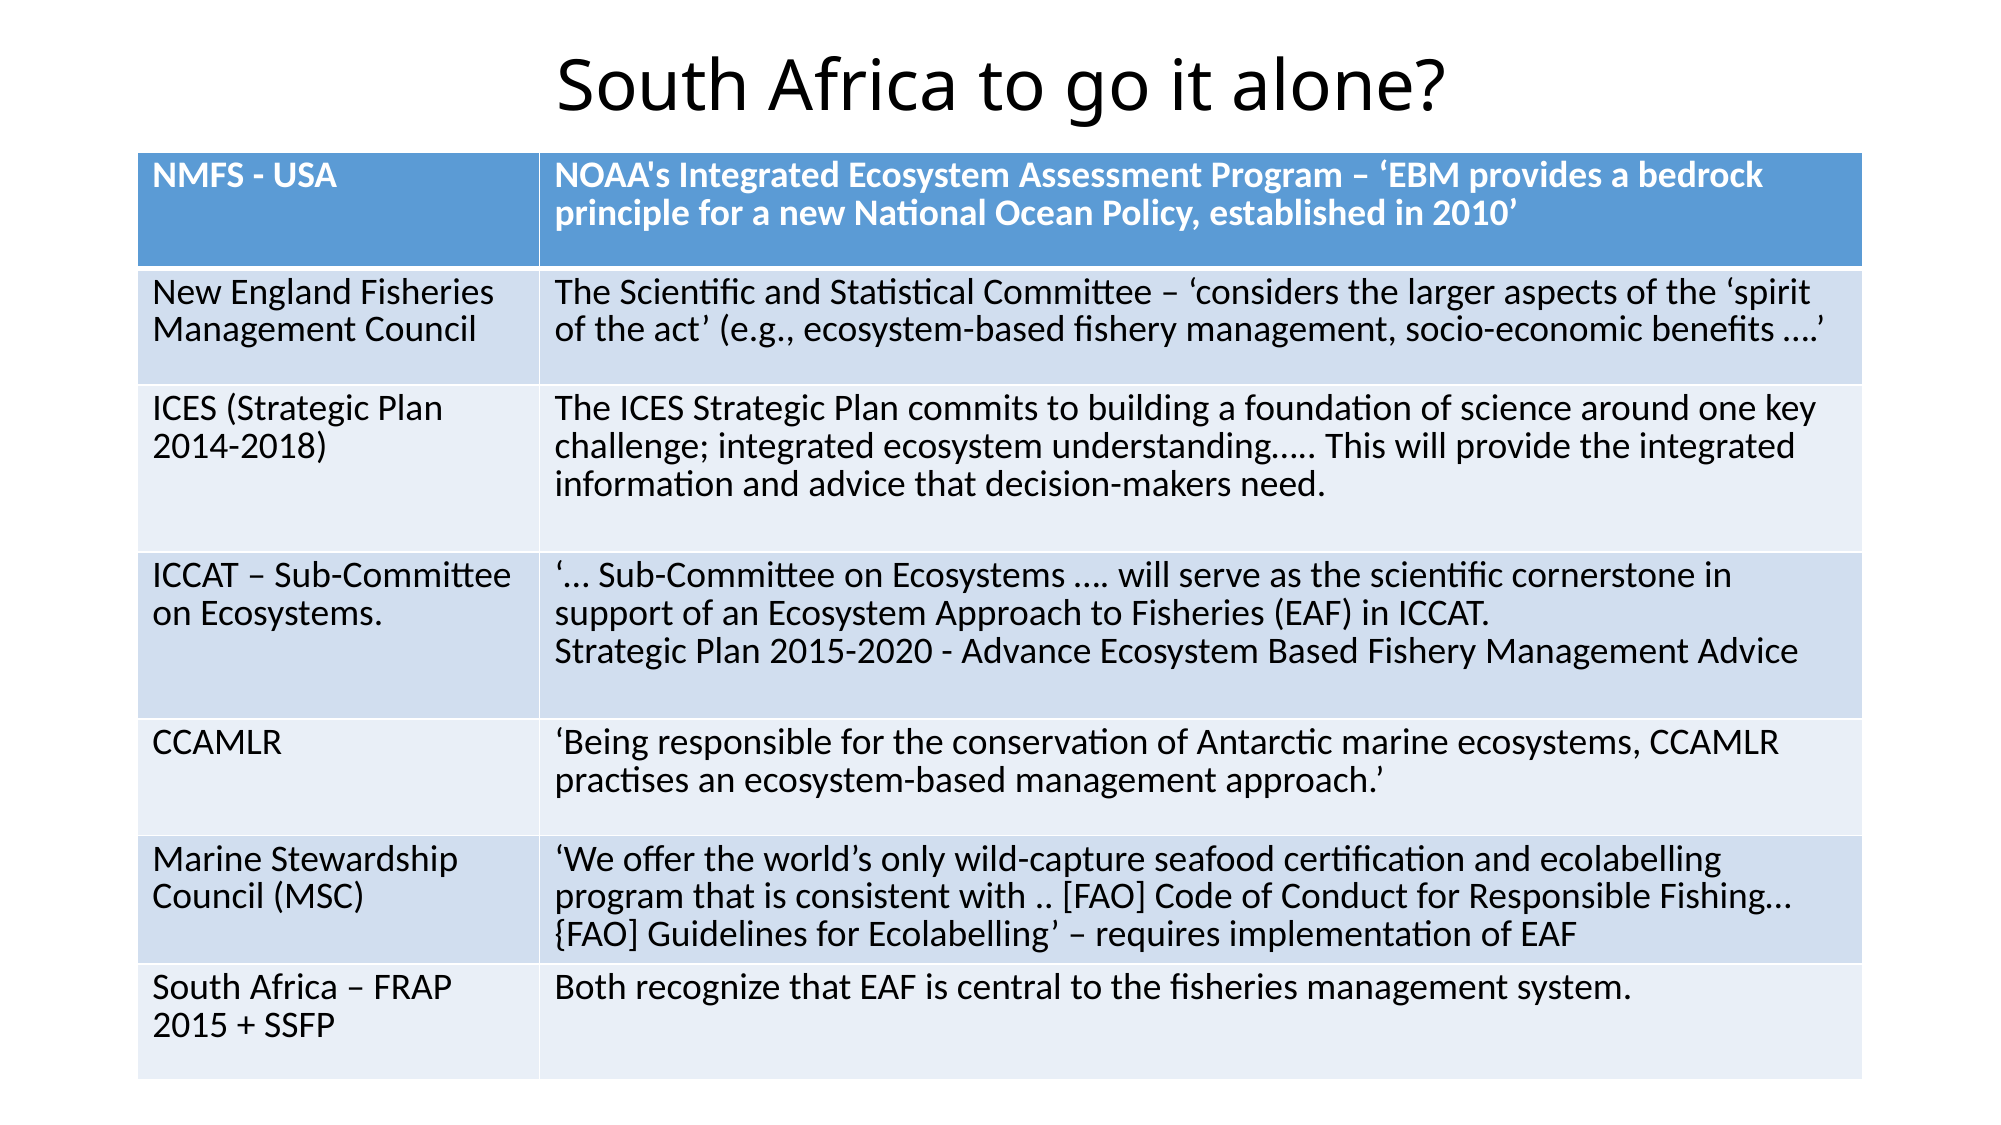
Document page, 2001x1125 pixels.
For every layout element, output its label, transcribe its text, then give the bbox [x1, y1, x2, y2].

table_cell CCAMLR [138, 720, 539, 835]
table_cell ICES (Strategic Plan 2014-2018) [138, 386, 539, 551]
title South Africa to go it alone? [139, 42, 1865, 134]
table_cell Marine Stewardship Council (MSC) [138, 836, 539, 963]
table_header NMFS - USA [138, 153, 539, 266]
table_cell The Scientific and Statistical Committee – ‘considers the larger aspects of the ‘spirit of the act’ (e.g., ecosystem-based fishery management, socio-economic benefits ….’ [540, 271, 1862, 384]
table_cell The ICES Strategic Plan commits to building a foundation of science around one key challenge; integrated ecosystem understanding….. This will provide the integrated information and advice that decision-makers need. [540, 386, 1862, 551]
table_cell Both recognize that EAF is central to the fisheries management system. [540, 965, 1862, 1079]
table_cell ‘… Sub-Committee on Ecosystems …. will serve as the scientific cornerstone in support of an Ecosystem Approach to Fisheries (EAF) in ICCAT. Strategic Plan 2015-2020 - Advance Ecosystem Based Fishery Management Advice [540, 553, 1862, 718]
table_cell ICCAT – Sub-Committee on Ecosystems. [138, 553, 539, 718]
table_header NOAA's Integrated Ecosystem Assessment Program – ‘EBM provides a bedrock principle for a new National Ocean Policy, established in 2010’ [540, 153, 1862, 266]
table_cell ‘Being responsible for the conservation of Antarctic marine ecosystems, CCAMLR practises an ecosystem-based management approach.’ [540, 720, 1862, 835]
table_cell South Africa – FRAP 2015 + SSFP [138, 965, 539, 1079]
table_cell ‘We offer the world’s only wild-capture seafood certification and ecolabelling program that is consistent with .. [FAO] Code of Conduct for Responsible Fishing… {FAO] Guidelines for Ecolabelling’ – requires implementation of EAF [540, 836, 1862, 963]
table_cell New England Fisheries Management Council [138, 271, 539, 384]
